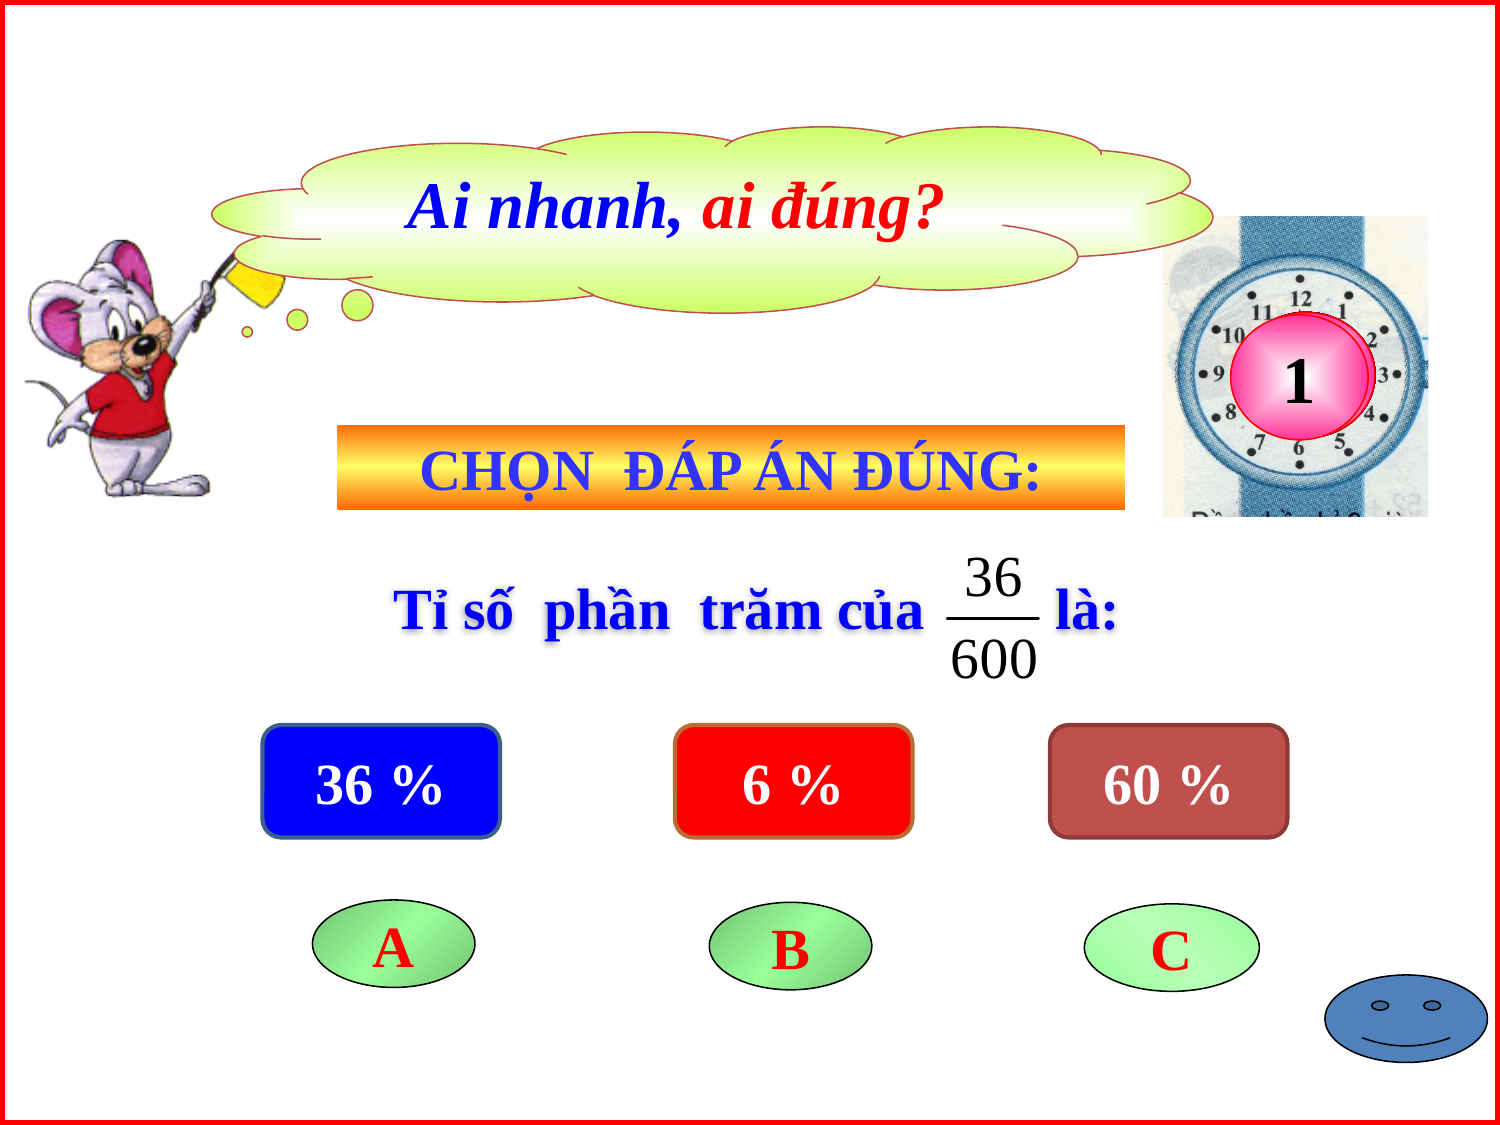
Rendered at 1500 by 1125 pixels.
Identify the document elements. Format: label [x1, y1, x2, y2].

picture [1162, 216, 1429, 517]
text_box [0, 0, 1500, 1125]
text_box [937, 540, 1054, 692]
picture [0, 224, 288, 505]
